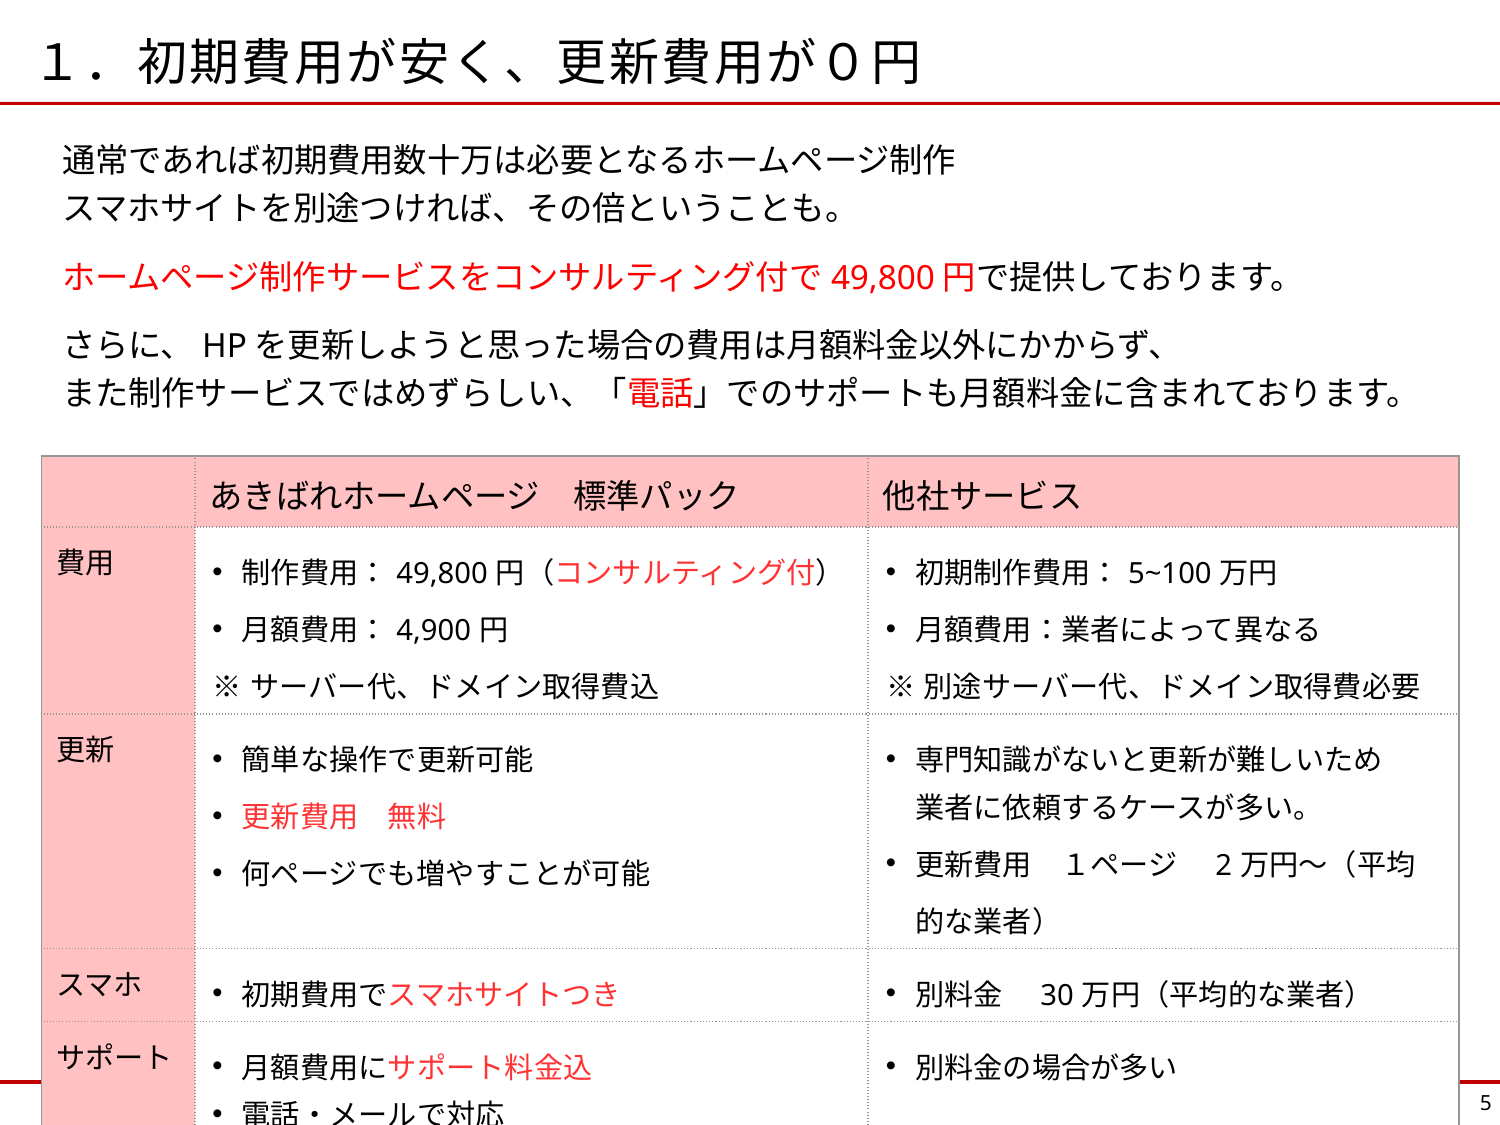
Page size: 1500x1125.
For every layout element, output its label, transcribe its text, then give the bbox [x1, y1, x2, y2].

table_cell 費用 [42, 527, 195, 714]
text_box １．初期費用が安く、更新費用が０円 [17, 0, 1270, 114]
table_cell 初期制作費用：5~100万円 月額費用：業者によって異なる ※別途サーバー代、ドメイン取得費必要 [868, 527, 1458, 714]
table_cell 別料金の場合が多い [868, 1021, 1458, 1125]
table_header [42, 457, 195, 527]
table_cell 月額費用にサポート料金込 電話・メールで対応 [195, 1021, 868, 1125]
table_cell 初期費用でスマホサイトつき [195, 948, 868, 1021]
table_cell サポート [42, 1021, 195, 1125]
table_header あきばれホームページ 標準パック [195, 457, 868, 527]
table_cell 簡単な操作で更新可能 更新費用 無料 何ページでも増やすことが可能 [195, 714, 868, 948]
table_cell 別料金 30万円（平均的な業者） [868, 948, 1458, 1021]
table_cell 専門知識がないと更新が難しいため 業者に依頼するケースが多い。 更新費用 １ページ 2万円～（平均的な業者） [868, 714, 1458, 948]
table_header 他社サービス [868, 457, 1458, 527]
table_cell 制作費用：49,800円（コンサルティング付） 月額費用：4,900円 ※サーバー代、ドメイン取得費込 [195, 527, 868, 714]
table_cell 更新 [42, 714, 195, 948]
table_cell スマホ [42, 948, 195, 1021]
text_box 通常であれば初期費用数十万は必要となるホームページ制作 スマホサイトを別途つければ、その倍ということも。 ホームページ制作サービスをコンサルティング付で49,800円で提供しております。 さらに、HPを更新しようと思った場合の費用は月額料金以外にかからず、 また制作サービスではめずらしい、「電話」でのサポートも月額料金に含まれております。 [41, 113, 1452, 431]
